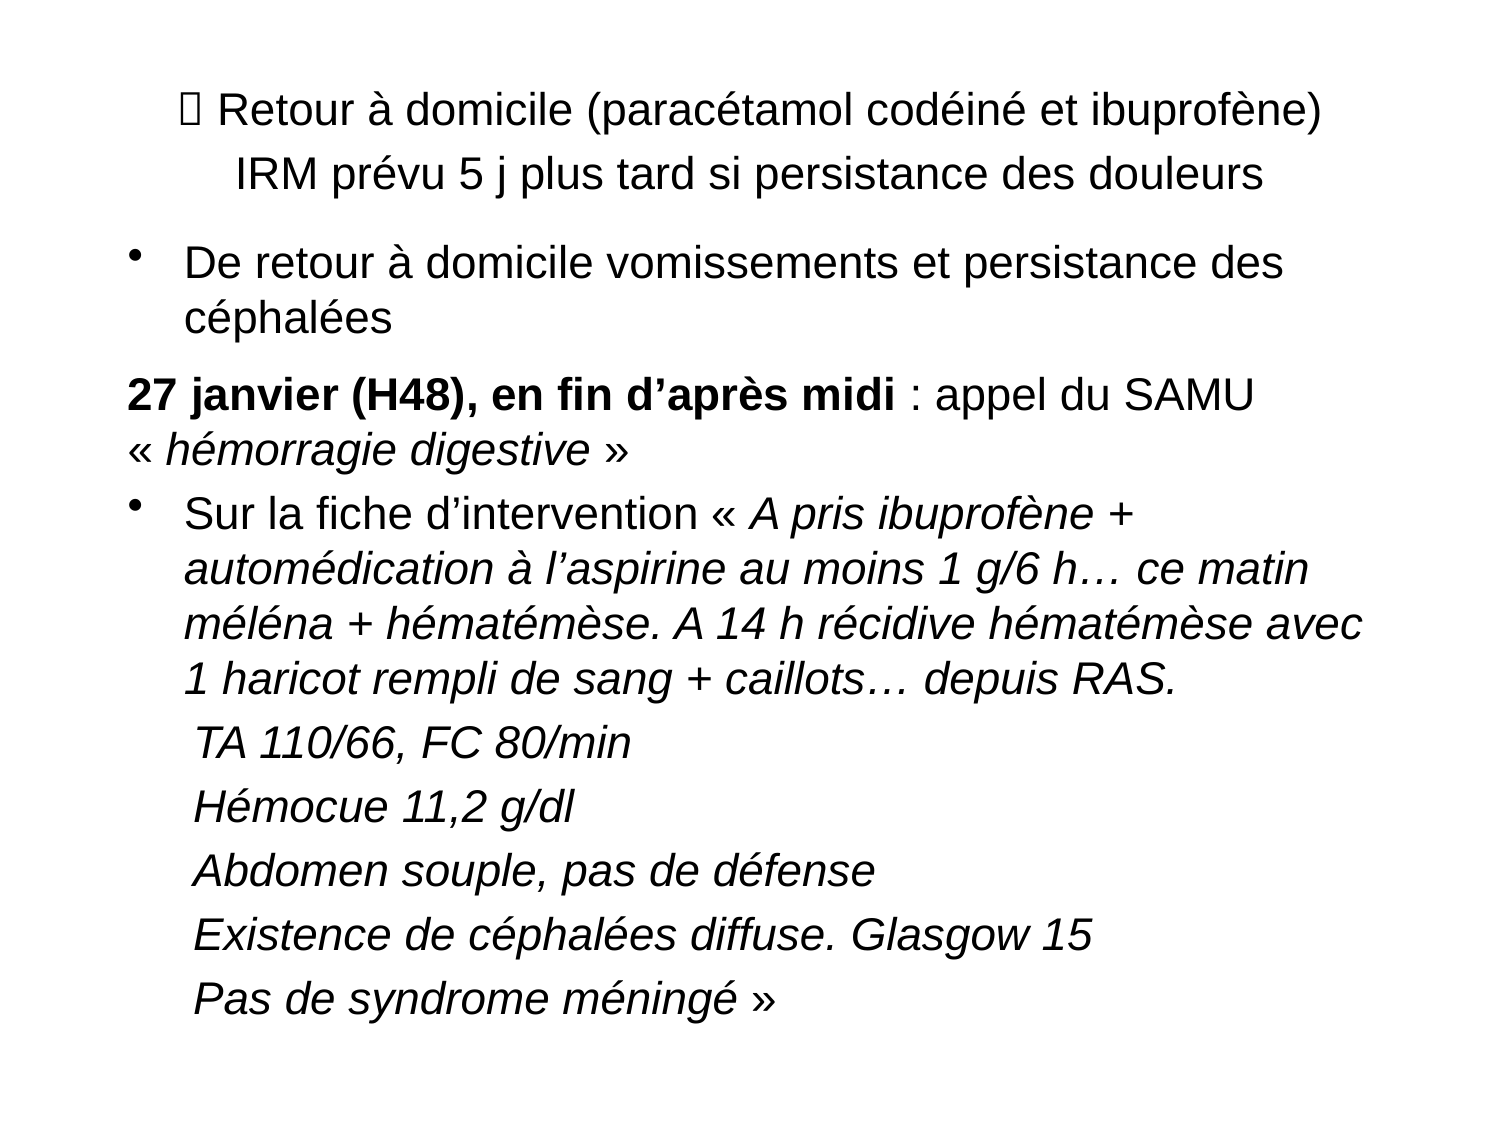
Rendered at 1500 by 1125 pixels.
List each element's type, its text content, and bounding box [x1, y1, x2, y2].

list  Retour à domicile (paracétamol codéiné et ibuprofène) IRM prévu 5 j plus tard si persistance des douleurs De retour à domicile vomissements et persistance des céphalées 27 janvier (H48), en fin d’après midi : appel du SAMU « hémorragie digestive » Sur la fiche d’intervention « A pris ibuprofène + automédication à l’aspirine au moins 1 g/6 h… ce matin méléna + hématémèse. A 14 h récidive hématémèse avec 1 haricot rempli de sang + caillots… depuis RAS. TA 110/66, FC 80/min Hémocue 11,2 g/dl Abdomen souple, pas de défense Existence de céphalées diffuse. Glasgow 15 Pas de syndrome méningé » [110, 70, 1390, 1125]
